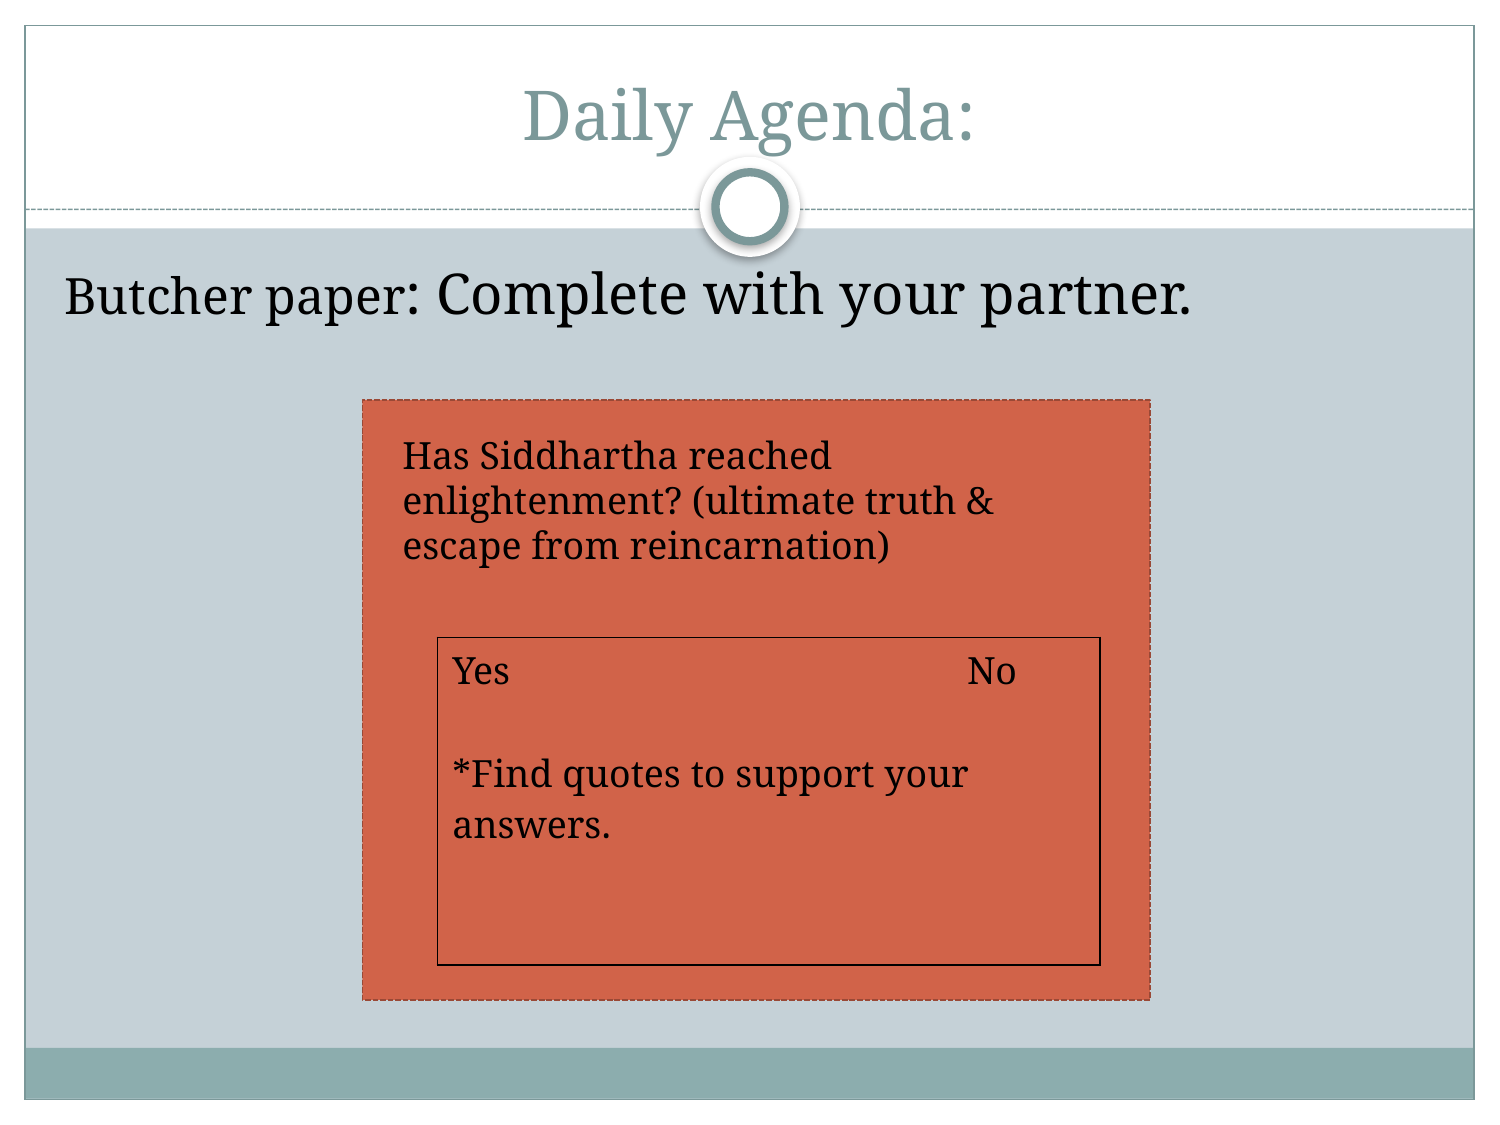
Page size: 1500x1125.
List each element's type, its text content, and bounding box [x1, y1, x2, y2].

list Butcher paper: Complete with your partner. [49, 250, 1445, 1001]
text_box Has Siddhartha reached enlightenment? (ultimate truth & escape from reincarnation) [387, 424, 1113, 575]
title Daily Agenda: [49, 37, 1450, 162]
table_header Yes No *Find quotes to support your answers. [438, 638, 1099, 964]
text_box [362, 399, 1151, 1001]
